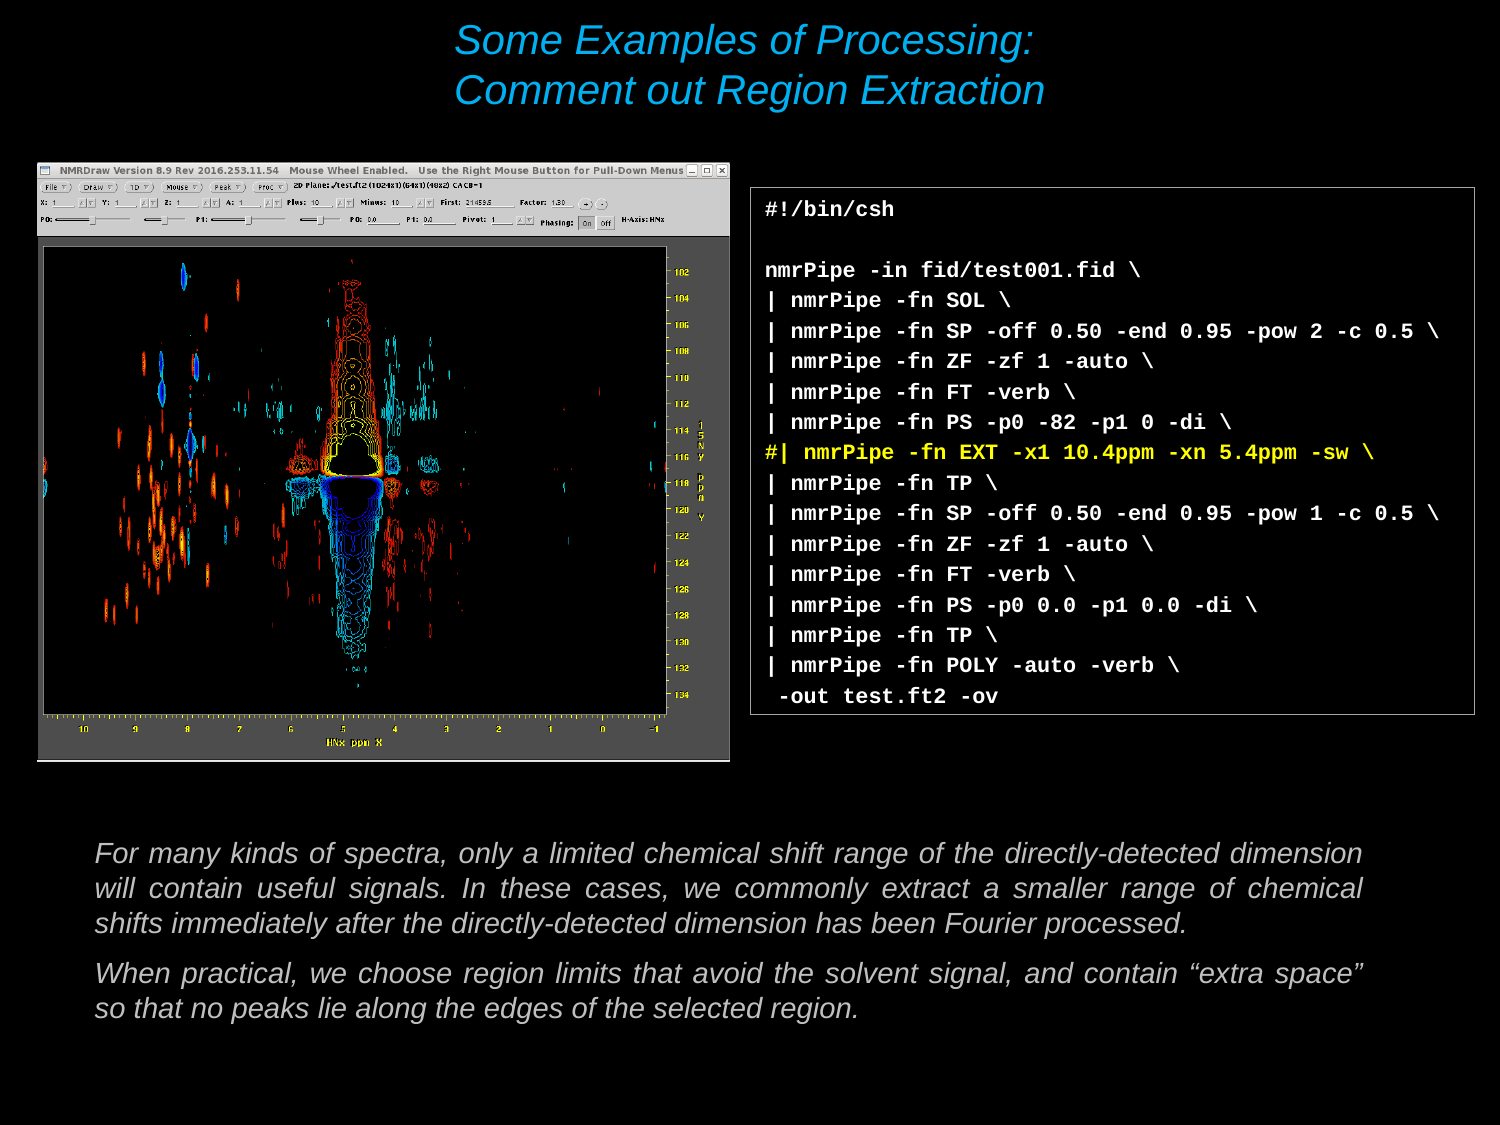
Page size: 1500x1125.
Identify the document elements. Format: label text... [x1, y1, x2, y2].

text_box For many kinds of spectra, only a limited chemical shift range of the directly-detected dimension will contain useful signals. In these cases, we commonly extract a smaller range of chemical shifts immediately after the directly-detected dimension has been Fourier processed. When practical, we choose region limits that avoid the solvent signal, and contain “extra space” so that no peaks lie along the edges of the selected region. [79, 827, 1380, 1032]
picture [37, 162, 730, 762]
text_box #!/bin/csh nmrPipe -in fid/test001.fid \ | nmrPipe -fn SOL \ | nmrPipe -fn SP -off 0.50 -end 0.95 -pow 2 -c 0.5 \ | nmrPipe -fn ZF -zf 1 -auto \ | nmrPipe -fn FT -verb \ | nmrPipe -fn PS -p0 -82 -p1 0 -di \ #| nmrPipe -fn EXT -x1 10.4ppm -xn 5.4ppm -sw \ | nmrPipe -fn TP \ | nmrPipe -fn SP -off 0.50 -end 0.95 -pow 1 -c 0.5 \ | nmrPipe -fn ZF -zf 1 -auto \ | nmrPipe -fn FT -verb \ | nmrPipe -fn PS -p0 0.0 -p1 0.0 -di \ | nmrPipe -fn TP \ | nmrPipe -fn POLY -auto -verb \ -out test.ft2 -ov [750, 187, 1475, 715]
text_box Some Examples of Processing: Comment out Region Extraction [12, 5, 1488, 121]
